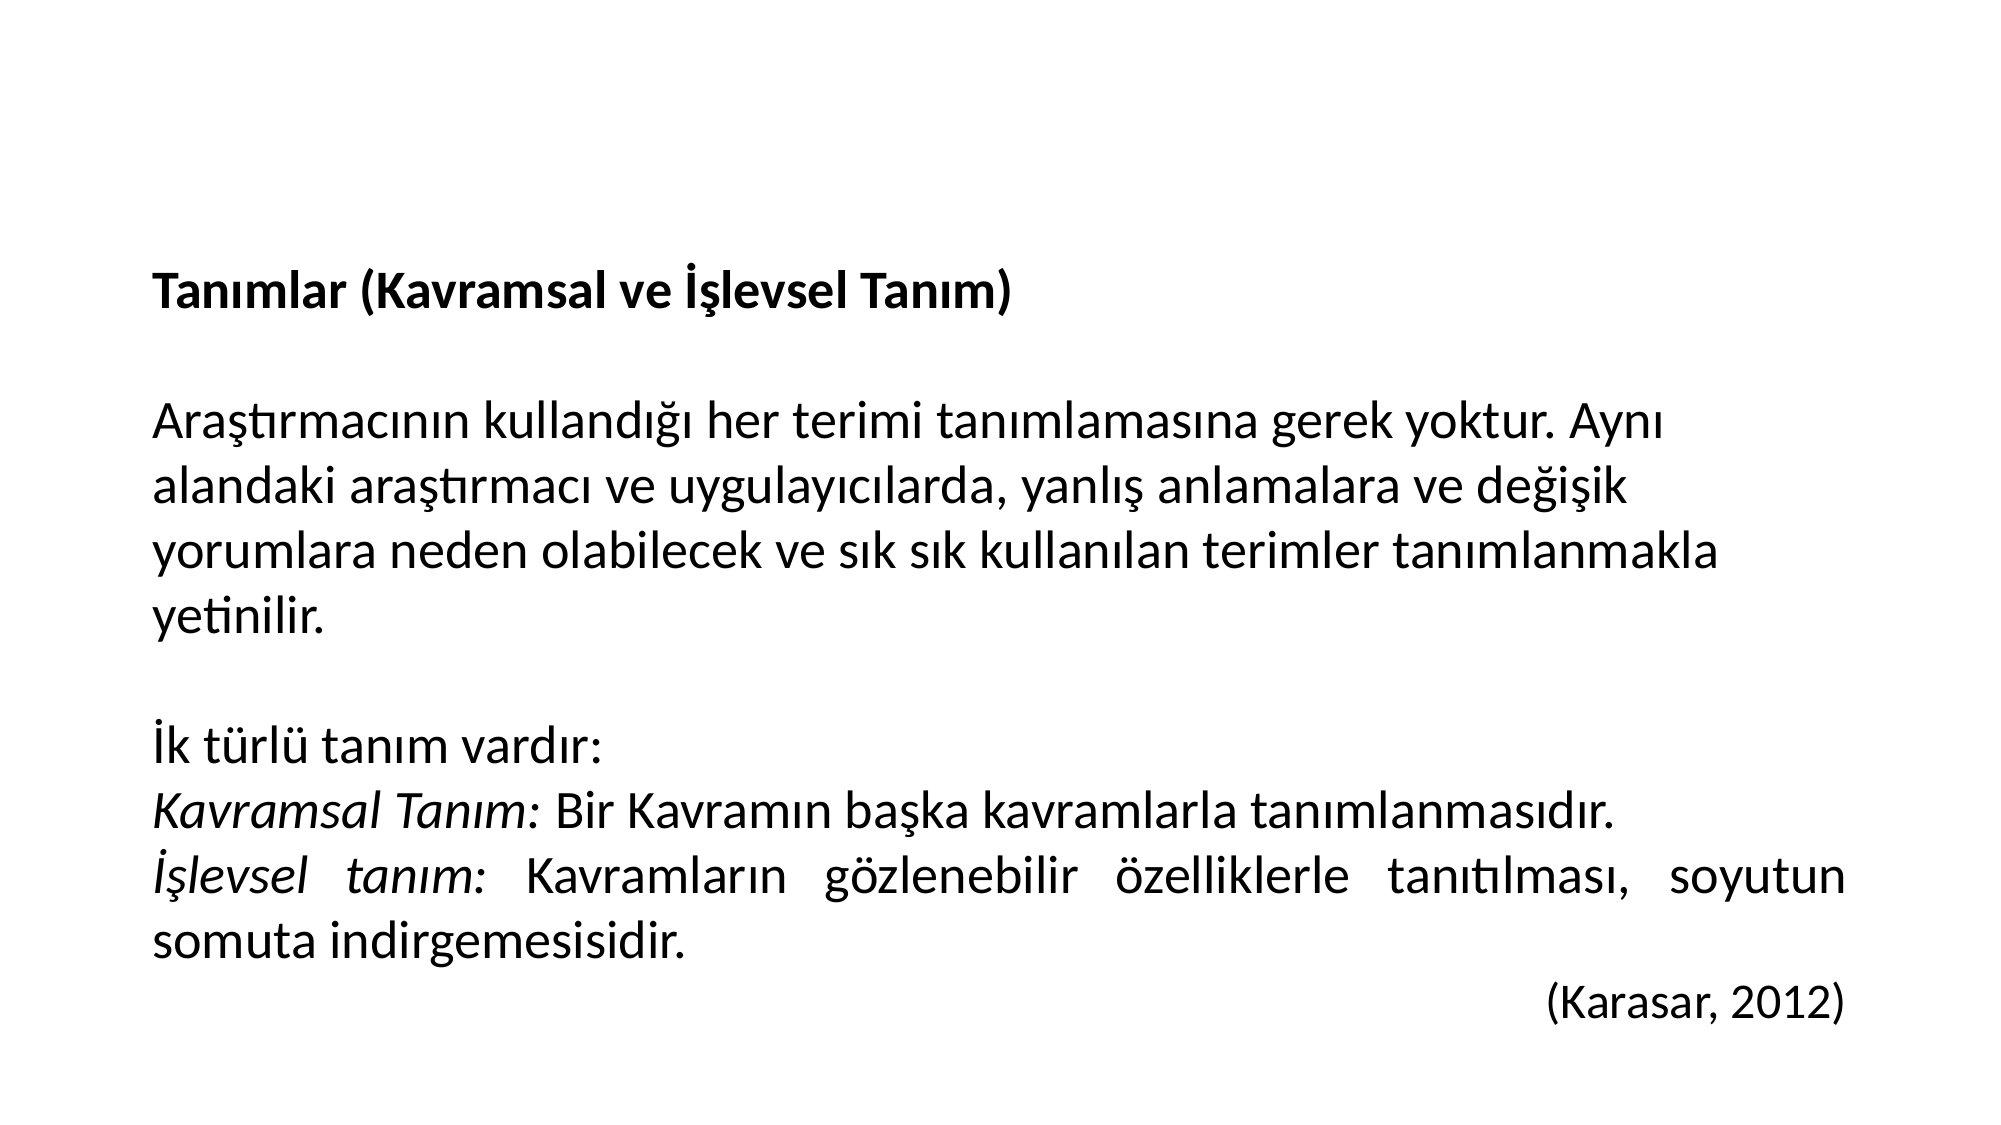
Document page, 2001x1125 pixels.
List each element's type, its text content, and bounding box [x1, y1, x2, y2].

list Tanımlar (Kavramsal ve İşlevsel Tanım) Araştırmacının kullandığı her terimi tanımlamasına gerek yoktur. Aynı alandaki araştırmacı ve uygulayıcılarda, yanlış anlamalara ve değişik yorumlara neden olabilecek ve sık sık kullanılan terimler tanımlanmakla yetinilir. İk türlü tanım vardır: Kavramsal Tanım: Bir Kavramın başka kavramlarla tanımlanmasıdır. İşlevsel tanım: Kavramların gözlenebilir özelliklerle tanıtılması, soyutun somuta indirgemesisidir. (Karasar, 2012) [137, 246, 1863, 961]
